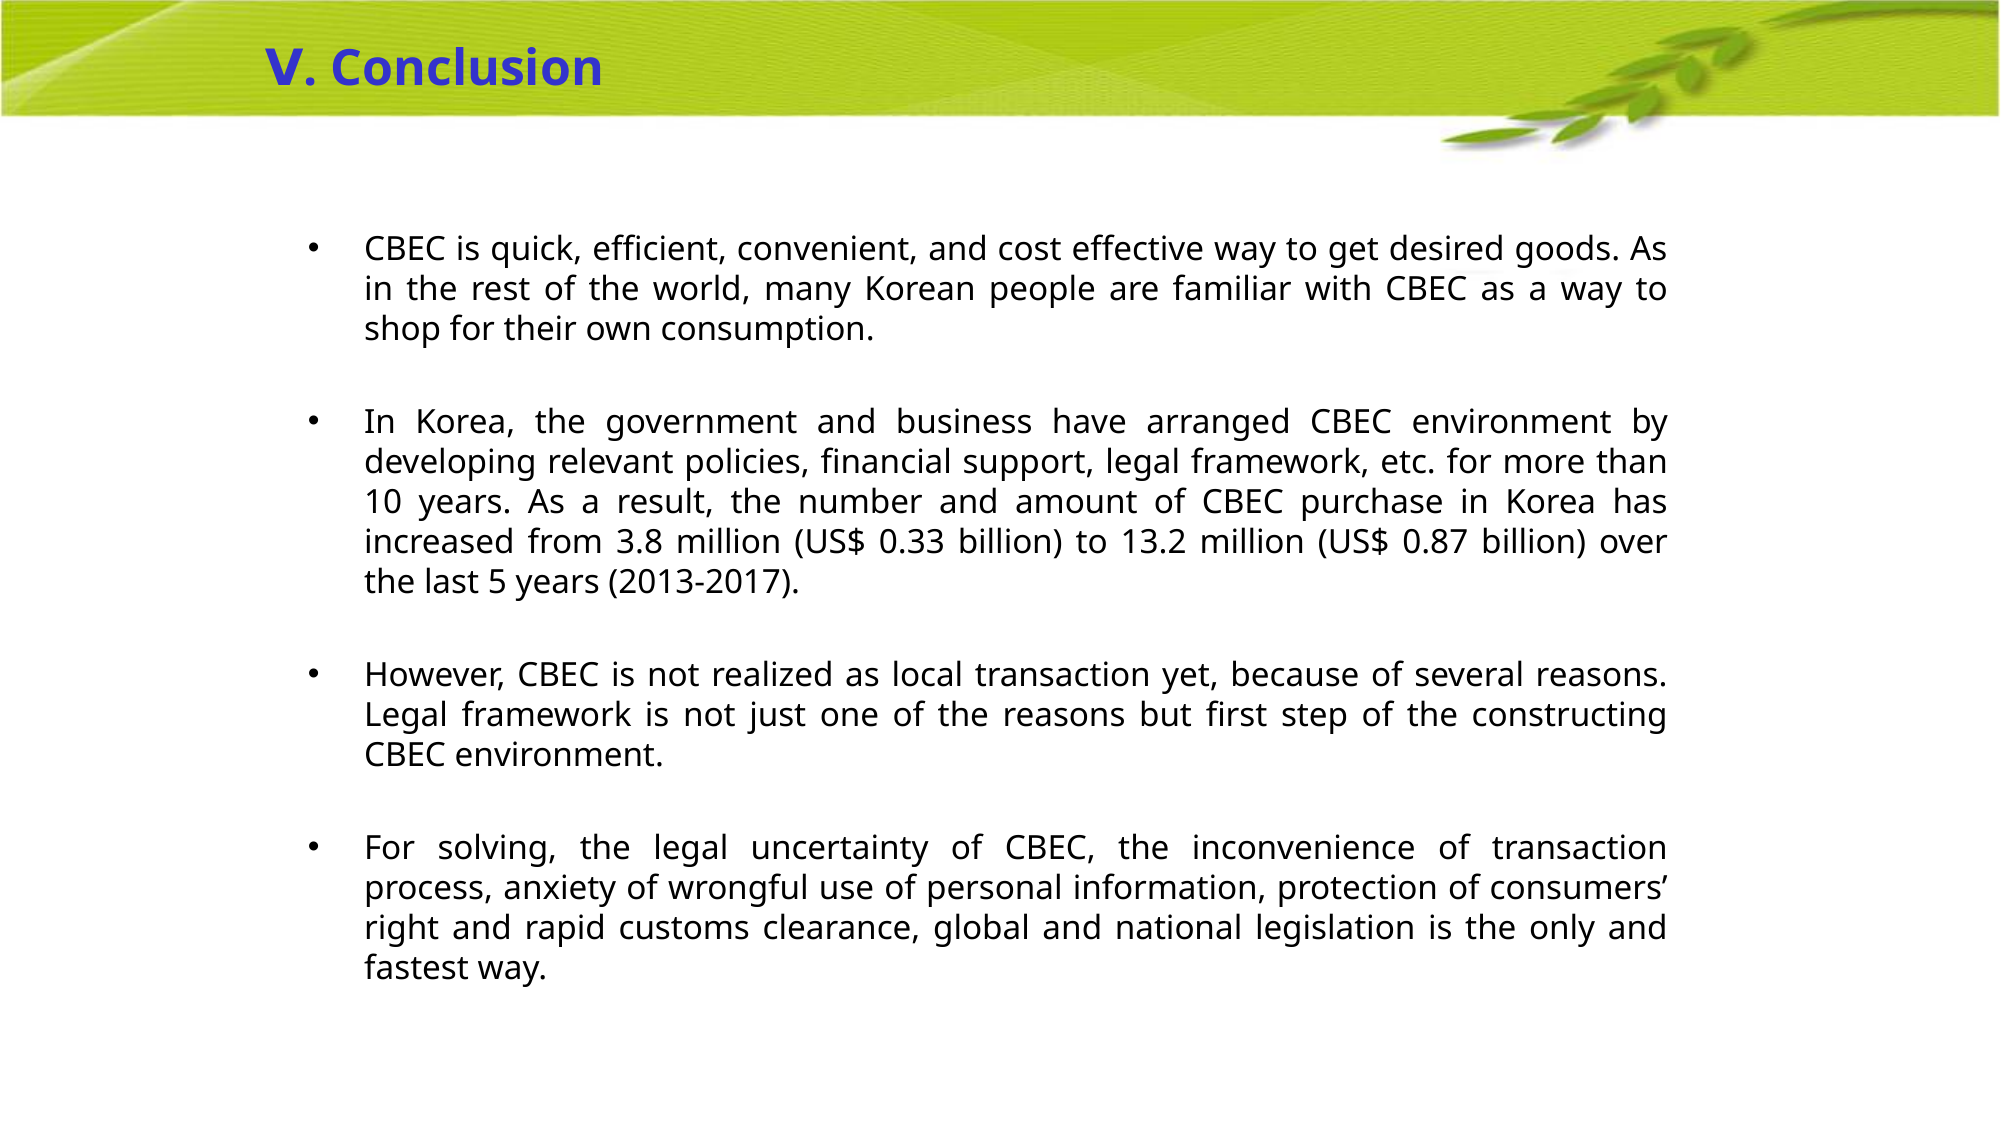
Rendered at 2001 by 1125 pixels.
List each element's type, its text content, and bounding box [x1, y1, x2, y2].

list CBEC is quick, efficient, convenient, and cost effective way to get desired goods. As in the rest of the world, many Korean people are familiar with CBEC as a way to shop for their own consumption. In Korea, the government and business have arranged CBEC environment by developing relevant policies, financial support, legal framework, etc. for more than 10 years. As a result, the number and amount of CBEC purchase in Korea has increased from 3.8 million (US$ 0.33 billion) to 13.2 million (US$ 0.87 billion) over the last 5 years (2013-2017). However, CBEC is not realized as local transaction yet, because of several reasons. Legal framework is not just one of the reasons but first step of the constructing CBEC environment. For solving, the legal uncertainty of CBEC, the inconvenience of transaction process, anxiety of wrongful use of personal information, protection of consumers’ right and rapid customs clearance, global and national legislation is the only and fastest way. [292, 219, 1686, 1024]
picture [0, 0, 2001, 1125]
title Ⅴ. Conclusion [249, 0, 1600, 160]
